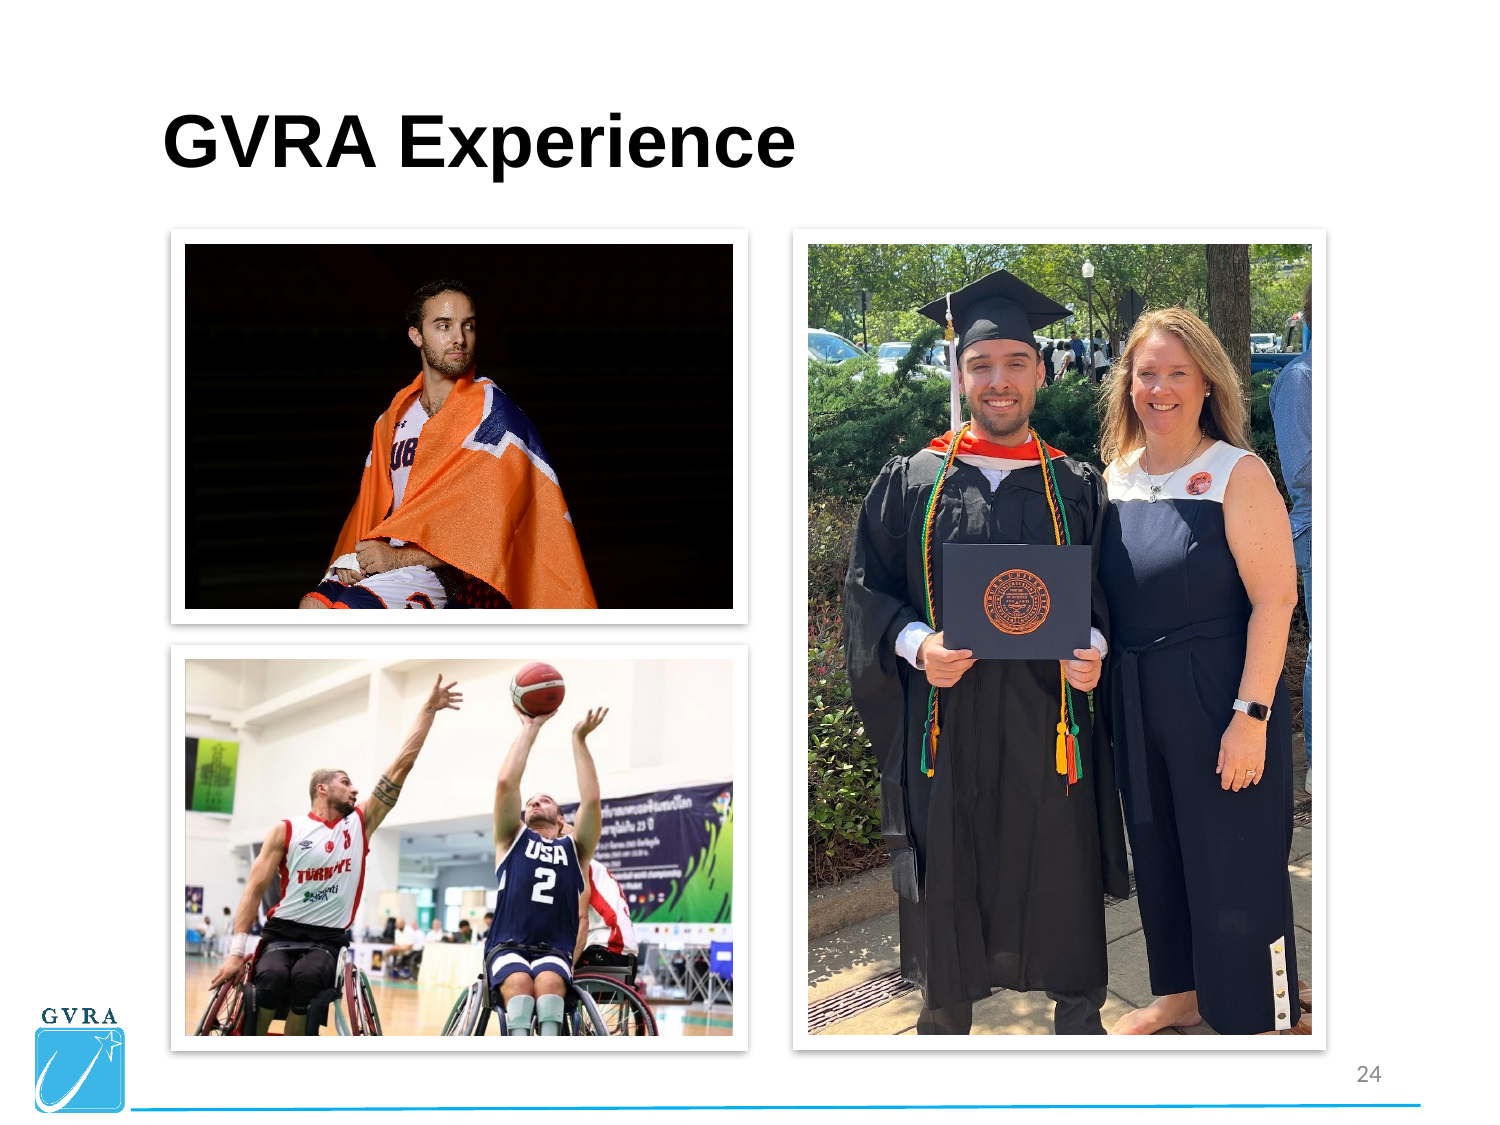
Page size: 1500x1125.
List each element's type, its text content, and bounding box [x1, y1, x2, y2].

picture [29, 1008, 131, 1117]
slide_number 24 [1059, 1042, 1397, 1103]
picture [807, 243, 1312, 1036]
picture [185, 659, 734, 1036]
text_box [130, 1105, 1421, 1110]
picture [185, 243, 734, 610]
title GVRA Experience [147, 34, 1442, 253]
